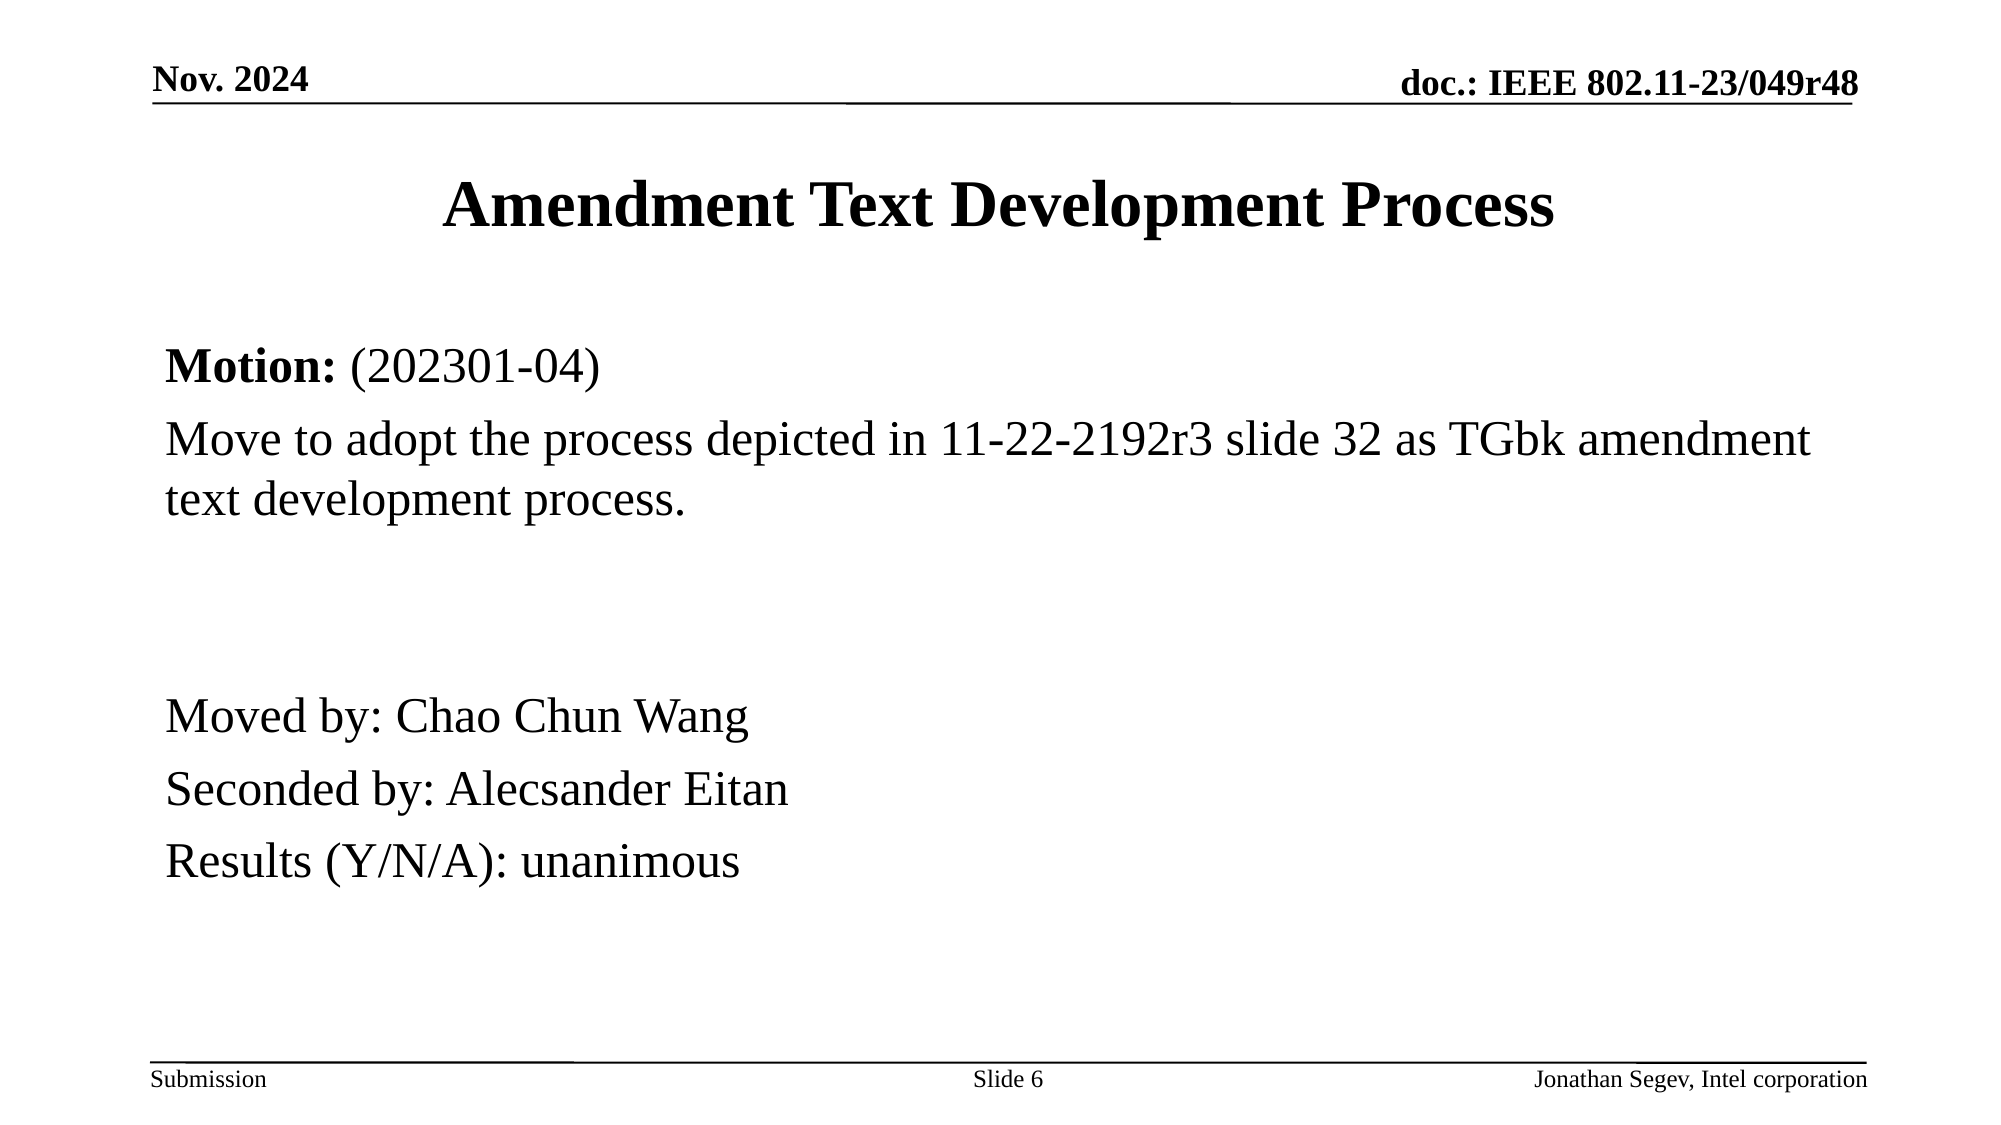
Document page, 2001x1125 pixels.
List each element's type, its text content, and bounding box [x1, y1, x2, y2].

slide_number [152, 54, 563, 100]
footer Jonathan Segev, Intel corporation [1171, 1061, 1869, 1093]
list Motion: (202301-04) Move to adopt the process depicted in 11-22-2192r3 slide 32 as TGbk amendment text development process. Moved by: Chao Chun Wang Seconded by: Alecsander Eitan Results (Y/N/A): unanimous [149, 324, 1850, 1000]
title Amendment Text Development Process [149, 112, 1850, 288]
slide_number Slide 6 [950, 1061, 1067, 1123]
